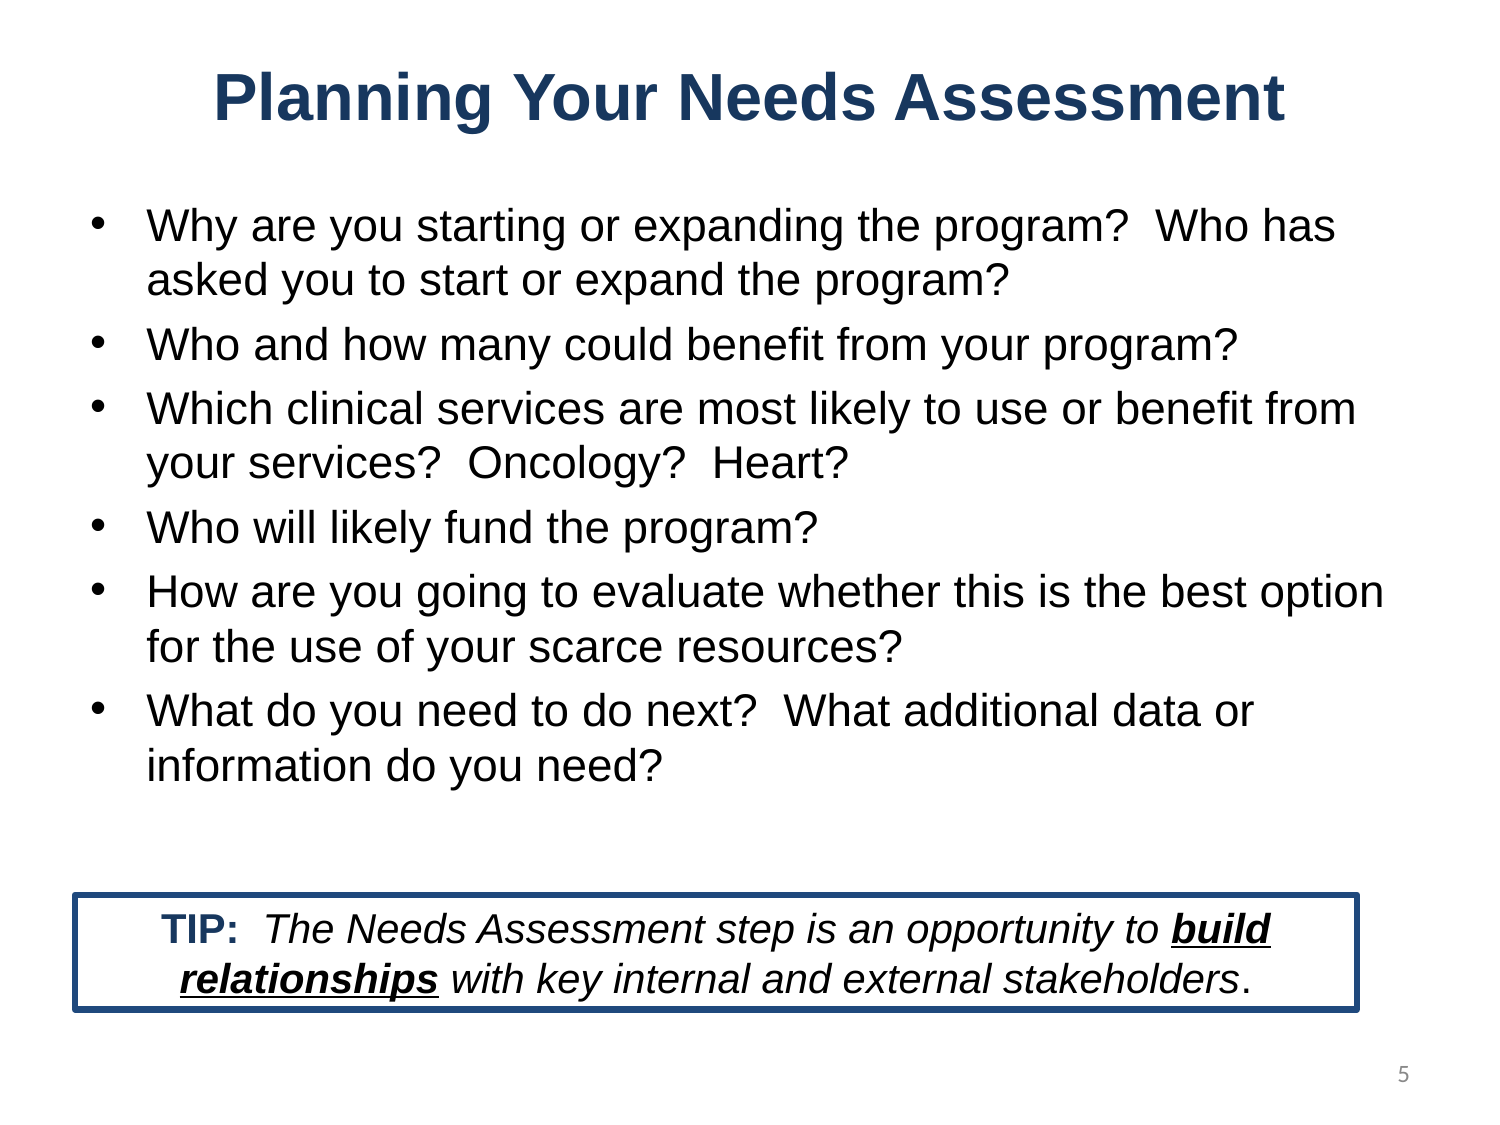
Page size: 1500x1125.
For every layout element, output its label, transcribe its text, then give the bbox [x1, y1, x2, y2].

title Planning Your Needs Assessment [75, 0, 1425, 188]
slide_number 5 [1074, 1042, 1425, 1103]
list Why are you starting or expanding the program? Who has asked you to start or expand the program? Who and how many could benefit from your program? Which clinical services are most likely to use or benefit from your services? Oncology? Heart? Who will likely fund the program? How are you going to evaluate whether this is the best option for the use of your scarce resources? What do you need to do next? What additional data or information do you need? [75, 187, 1413, 919]
text_box TIP: The Needs Assessment step is an opportunity to build relationships with key internal and external stakeholders. [75, 894, 1357, 1010]
